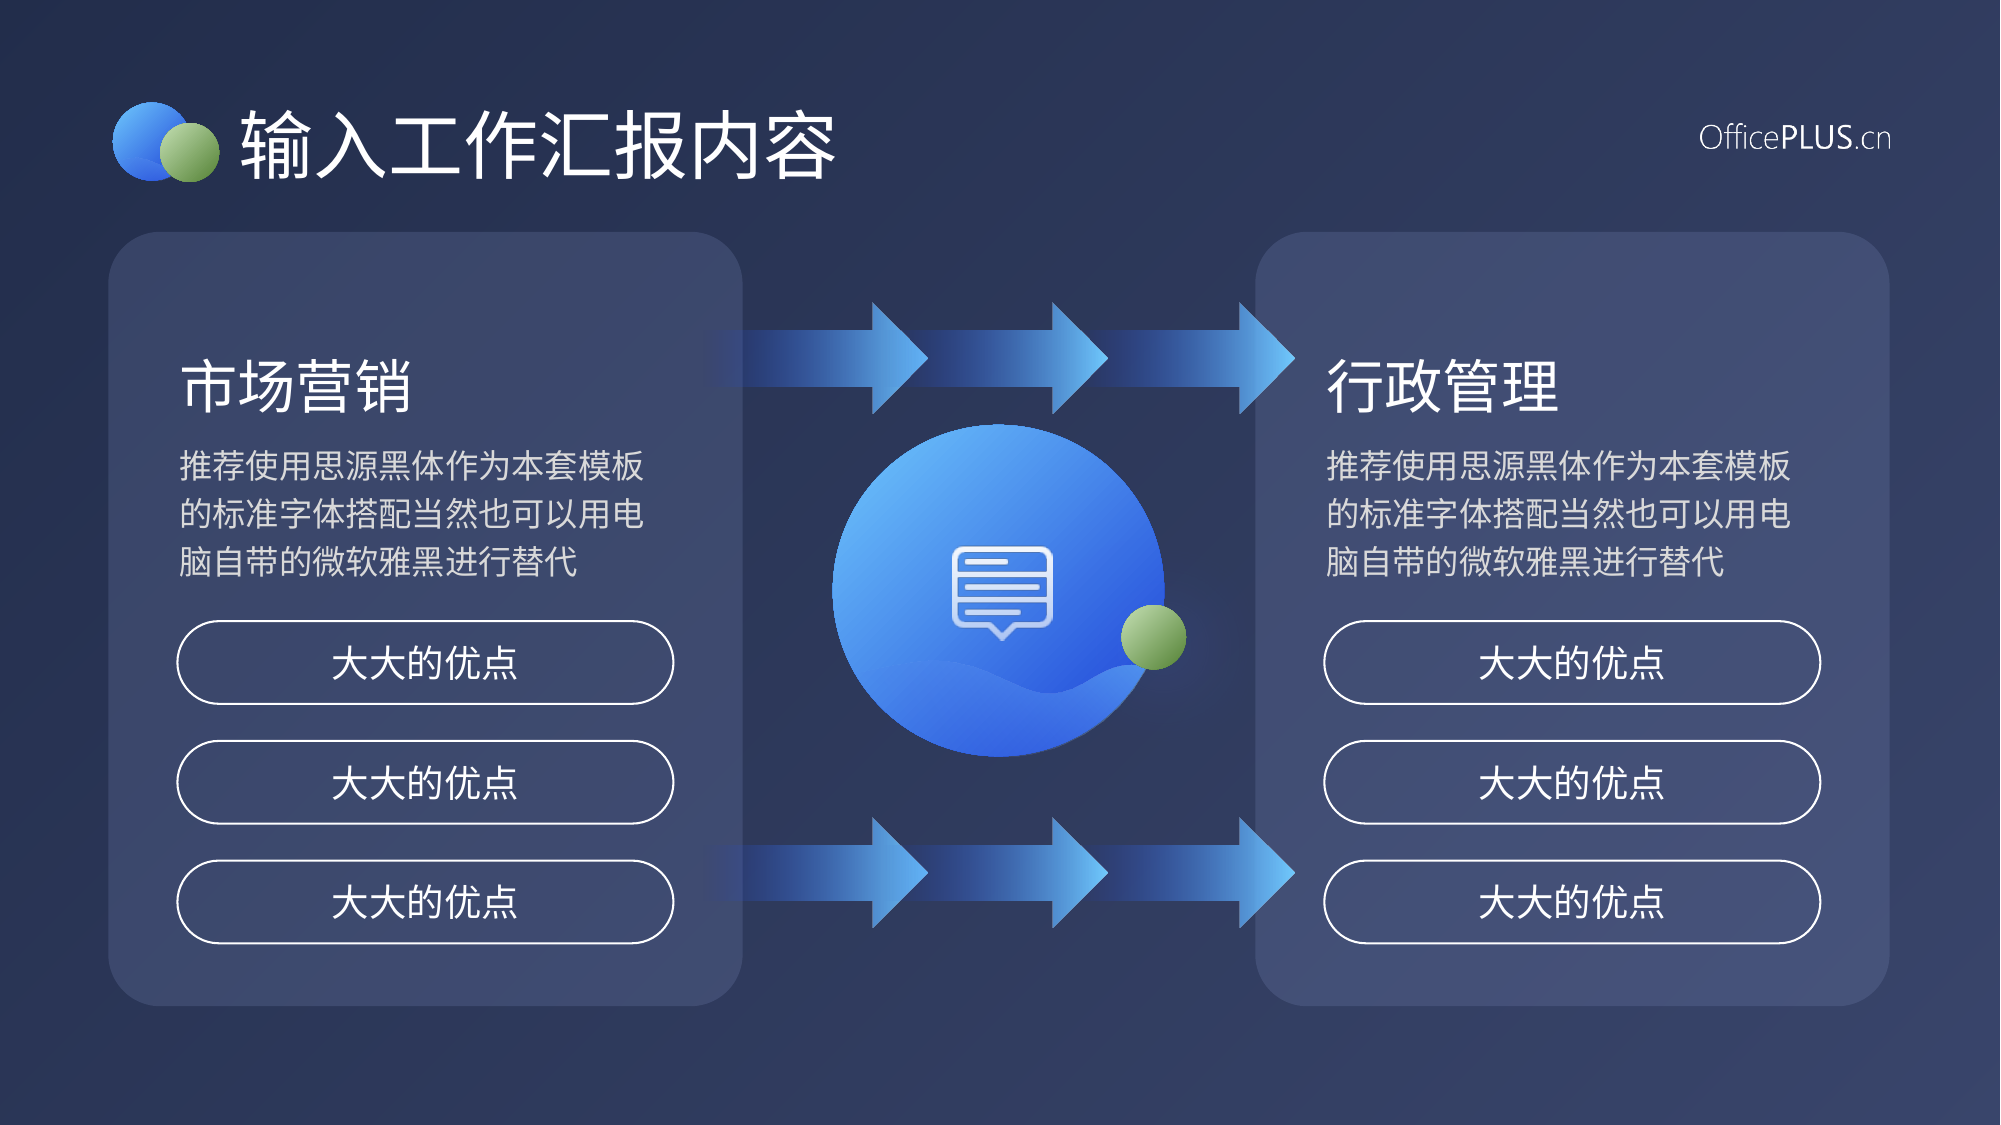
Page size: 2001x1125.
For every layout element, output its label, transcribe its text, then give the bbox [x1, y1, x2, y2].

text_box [832, 424, 1165, 757]
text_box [1255, 231, 1890, 1007]
text_box [178, 122, 221, 184]
text_box [1165, 606, 1188, 669]
text_box [883, 814, 1109, 931]
text_box [1081, 300, 1255, 417]
text_box [883, 300, 1109, 417]
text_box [108, 231, 743, 1007]
picture [952, 540, 1053, 641]
picture [1700, 123, 1890, 149]
text_box [1081, 814, 1255, 931]
text_box [743, 300, 900, 417]
text_box 输入工作汇报内容 [223, 90, 860, 197]
text_box [743, 814, 900, 931]
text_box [112, 102, 191, 181]
